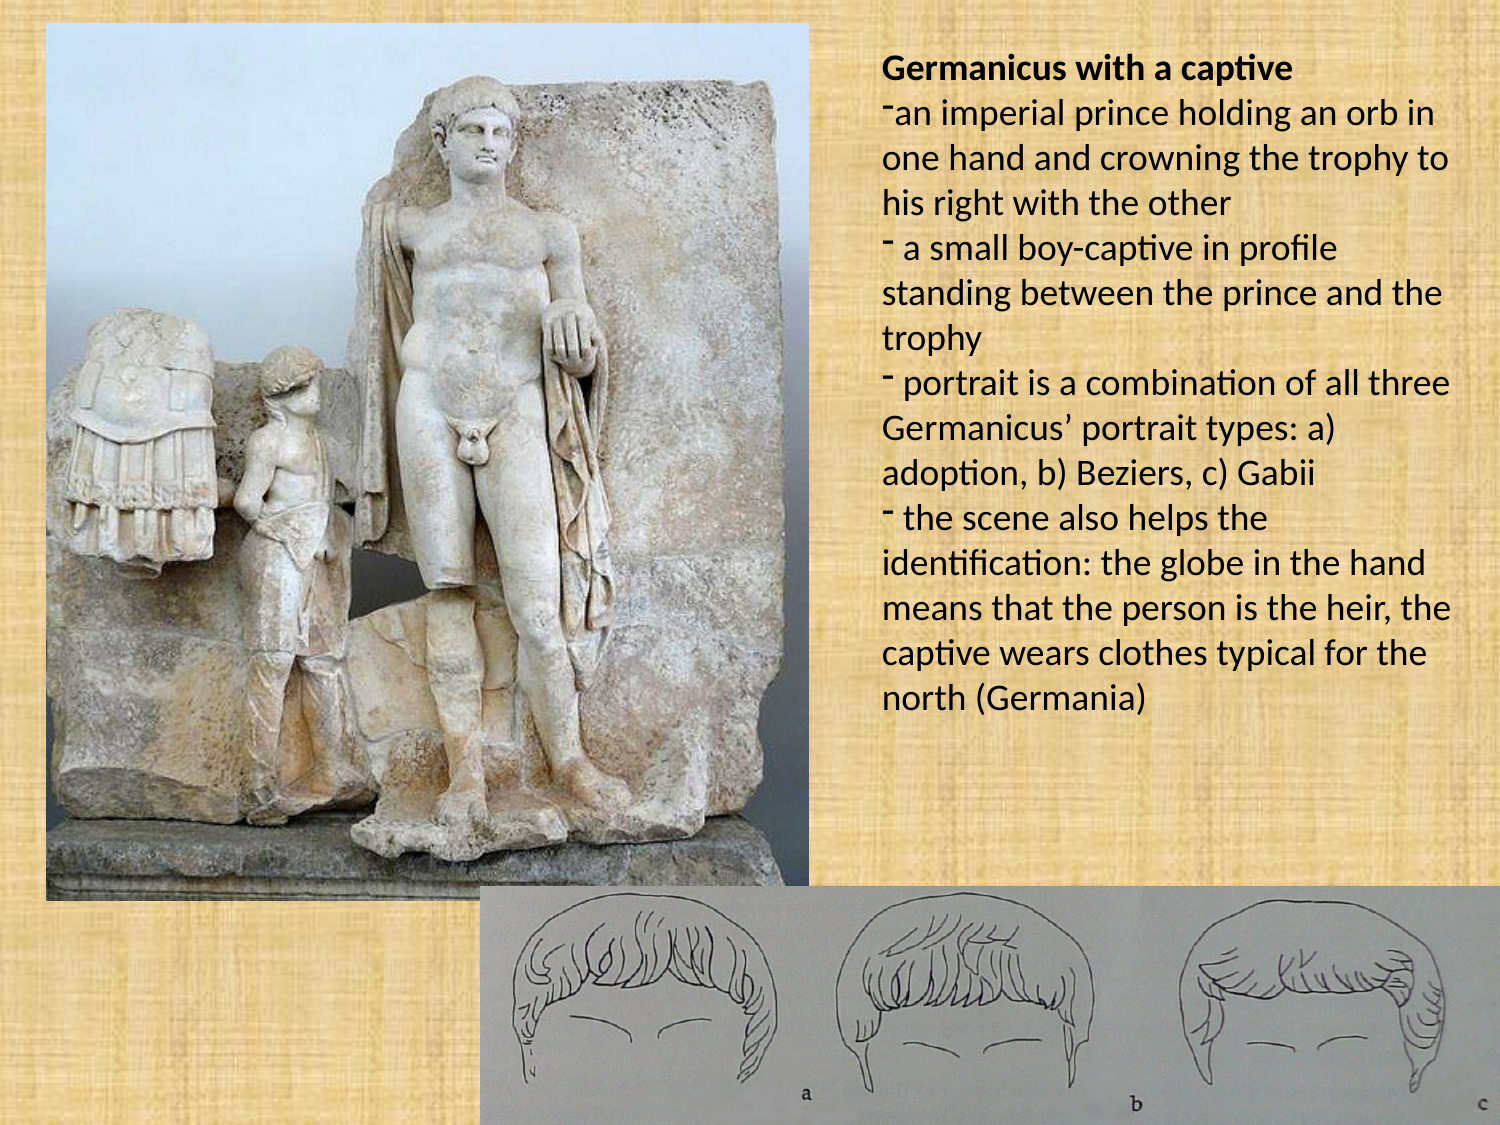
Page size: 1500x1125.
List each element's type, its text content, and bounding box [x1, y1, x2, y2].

picture [0, 0, 1500, 1125]
text_box Germanicus with a captive an imperial prince holding an orb in one hand and crowning the trophy to his right with the other a small boy-captive in profile standing between the prince and the trophy portrait is a combination of all three Germanicus’ portrait types: a) adoption, b) Beziers, c) Gabii the scene also helps the identification: the globe in the hand means that the person is the heir, the captive wears clothes typical for the north (Germania) [867, 35, 1477, 725]
